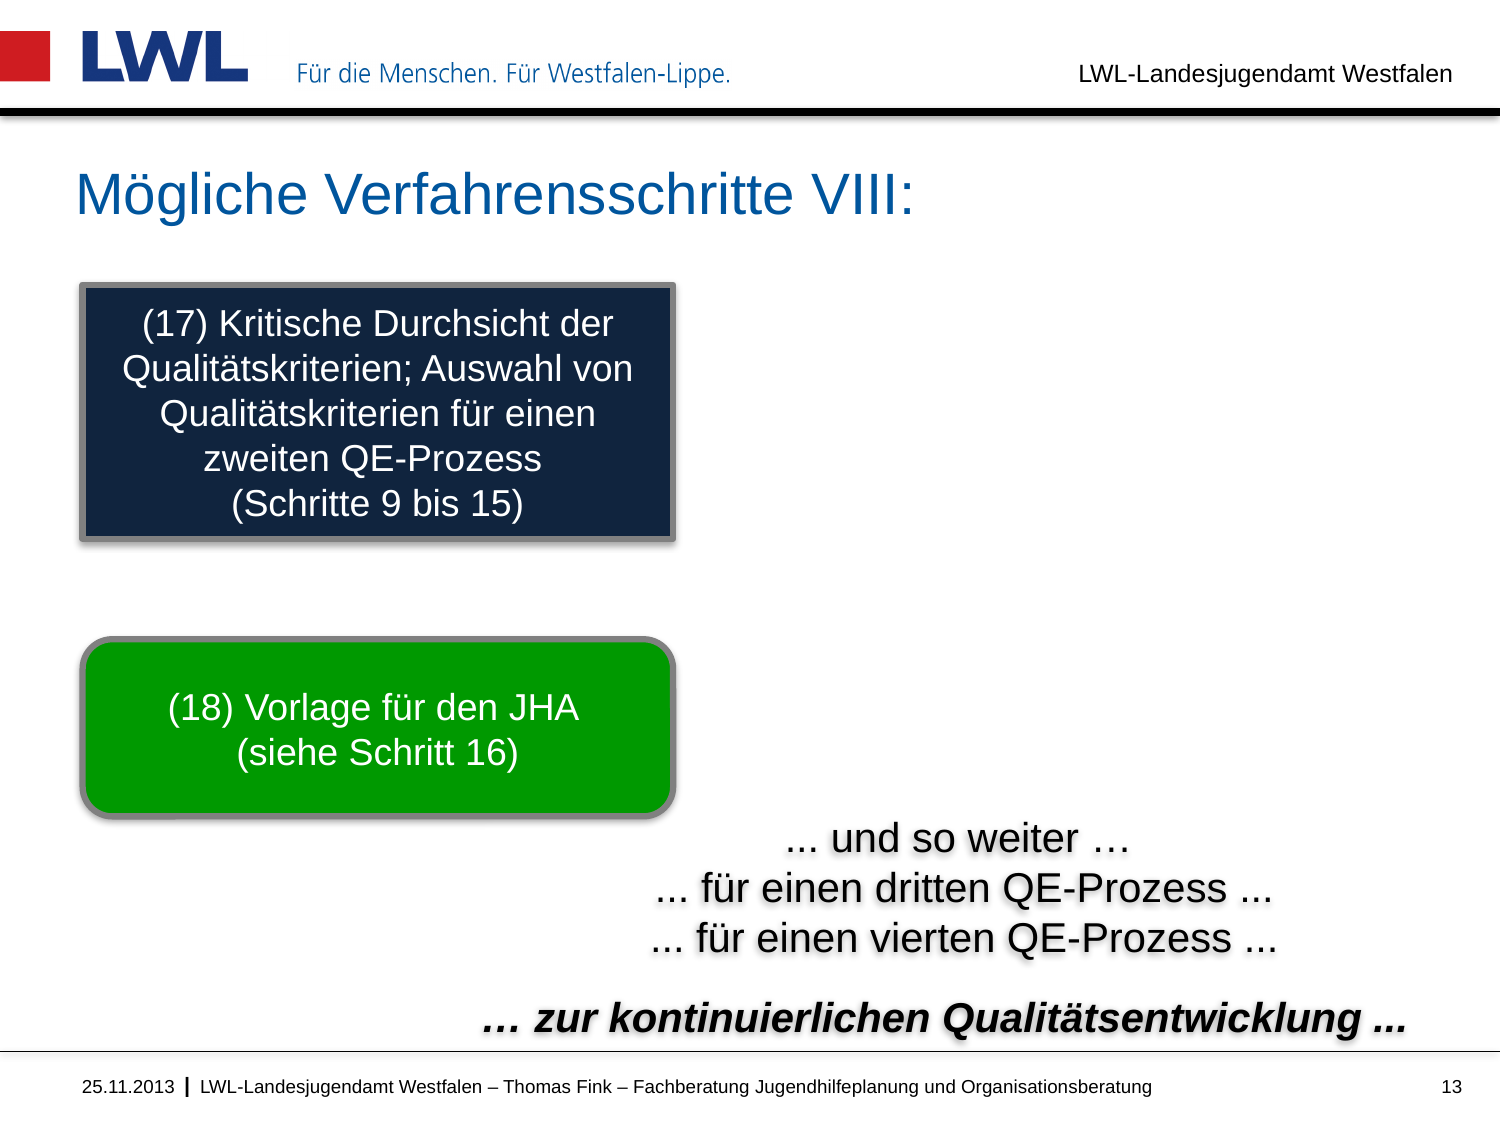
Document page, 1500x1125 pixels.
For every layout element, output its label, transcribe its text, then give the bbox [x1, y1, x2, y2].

picture [82, 31, 290, 82]
text_box (17) Kritische Durchsicht der Qualitätskriterien; Auswahl von Qualitätskriterien für einen zweiten QE-Prozess (Schritte 9 bis 15) [82, 312, 674, 539]
footer LWL-Landesjugendamt Westfalen – Thomas Fink – Fachberatung Jugendhilfeplanung und Organisationsberatung [200, 1074, 1288, 1108]
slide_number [62, 1074, 175, 1108]
text_box ... und so weiter … ... für einen dritten QE-Prozess ... ... für einen vierten QE-Prozess ... … zur kontinuierlichen Qualitätsentwicklung ... [466, 822, 1463, 1030]
slide_number 13 [1387, 1074, 1463, 1108]
picture [294, 59, 732, 91]
text_box (18) Vorlage für den JHA (siehe Schritt 16) [81, 638, 674, 818]
title Mögliche Verfahrensschritte VIII: [75, 159, 1455, 312]
